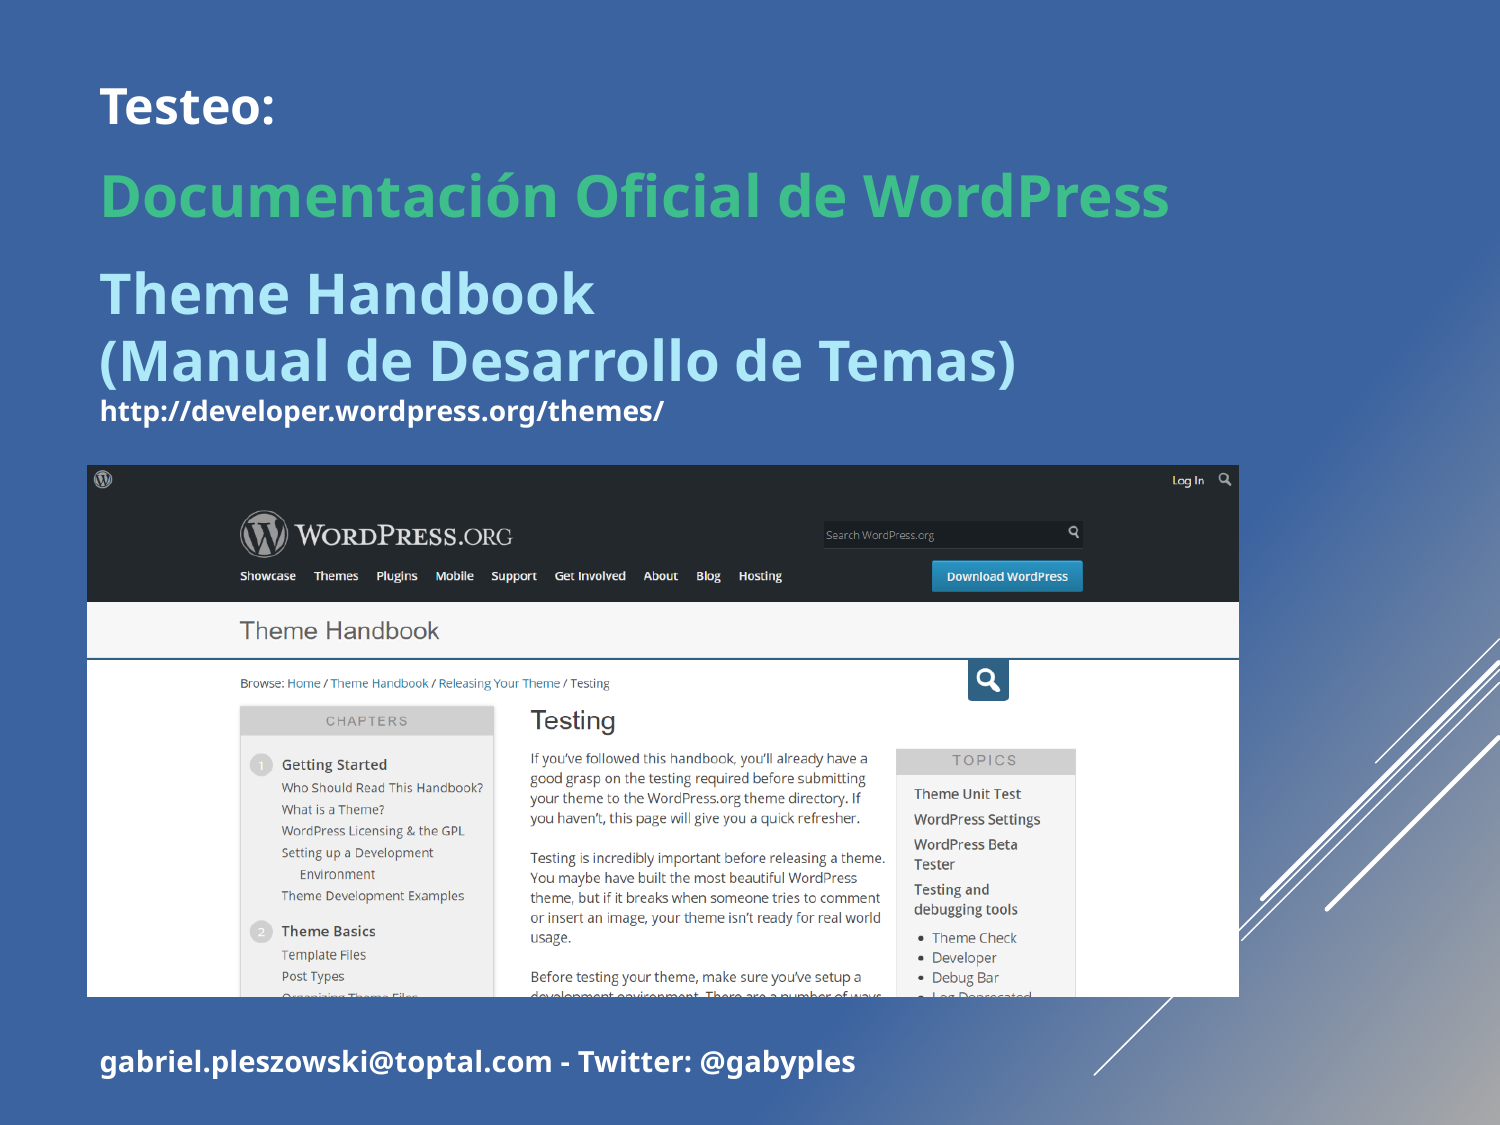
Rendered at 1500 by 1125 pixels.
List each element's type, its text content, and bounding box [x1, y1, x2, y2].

list Testeo: Documentación Oficial de WordPress [84, 67, 1318, 252]
footer gabriel.pleszowski@toptal.com - Twitter: @gabyples [84, 1035, 1039, 1096]
picture [87, 465, 1239, 998]
title Theme Handbook (Manual de Desarrollo de Temas) http://developer.wordpress.org/themes/ [84, 239, 1434, 434]
